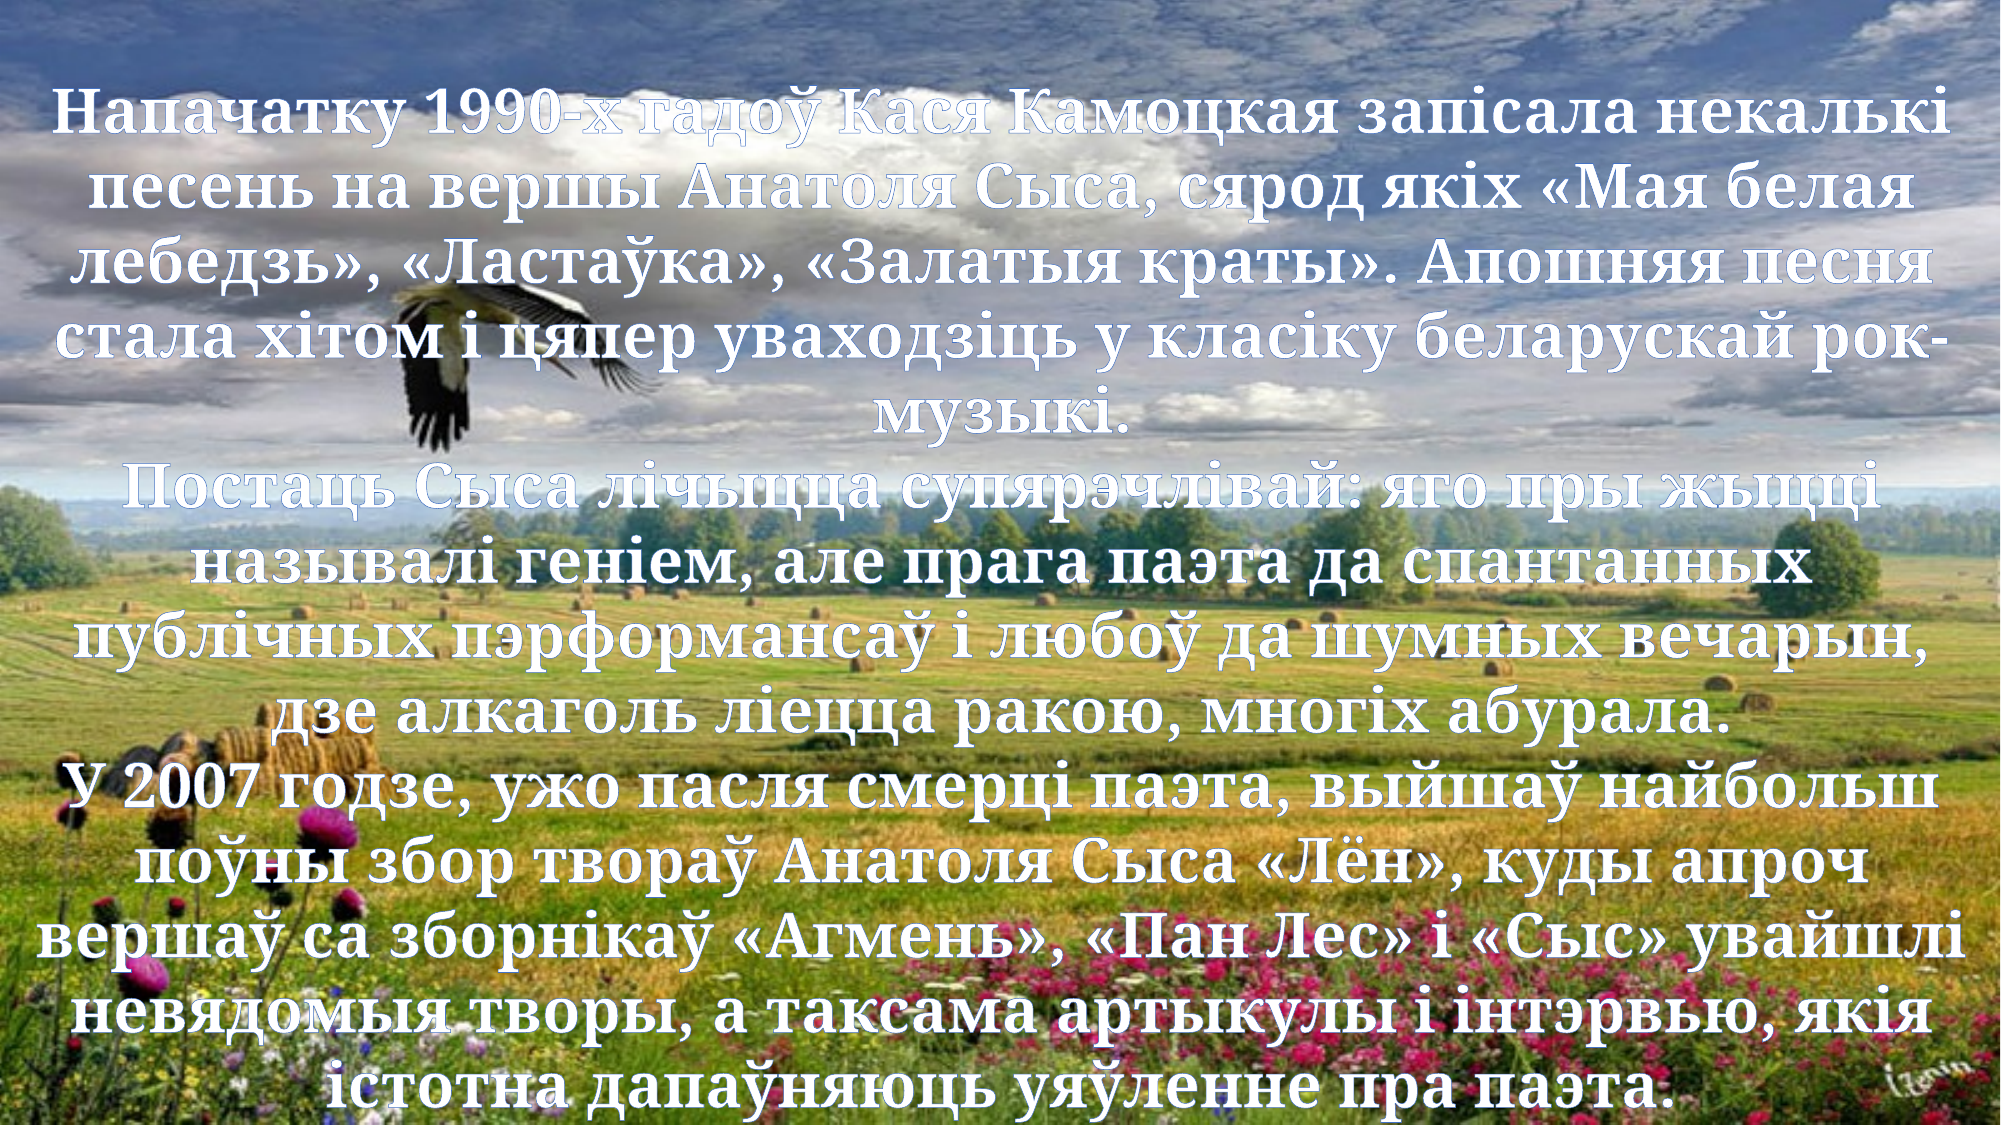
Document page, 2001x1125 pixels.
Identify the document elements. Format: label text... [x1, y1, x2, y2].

picture [0, 0, 2001, 1125]
text_box Напачатку 1990-х гадоў Кася Камоцкая запісала некалькі песень на вершы Анатоля Сыса, сярод якіх «Мая белая лебедзь», «Ластаўка», «Залатыя краты». Апошняя песня стала хітом і цяпер уваходзіць у класіку беларускай рок-музыкі. Постаць Сыса лічыцца супярэчлівай: яго пры жыцці называлі геніем, але прага паэта да спантанных публічных пэрформансаў і любоў да шумных вечарын, дзе алкаголь ліецца ракою, многіх абурала. У 2007 годзе, ужо пасля смерці паэта, выйшаў найбольш поўны збор твораў Анатоля Сыса «Лён», куды апроч вершаў са зборнікаў «Агмень», «Пан Лес» і «Сыс» увайшлі невядомыя творы, а таксама артыкулы і інтэрвью, якія істотна дапаўняюць уяўленне пра паэта. [21, 63, 1984, 1125]
